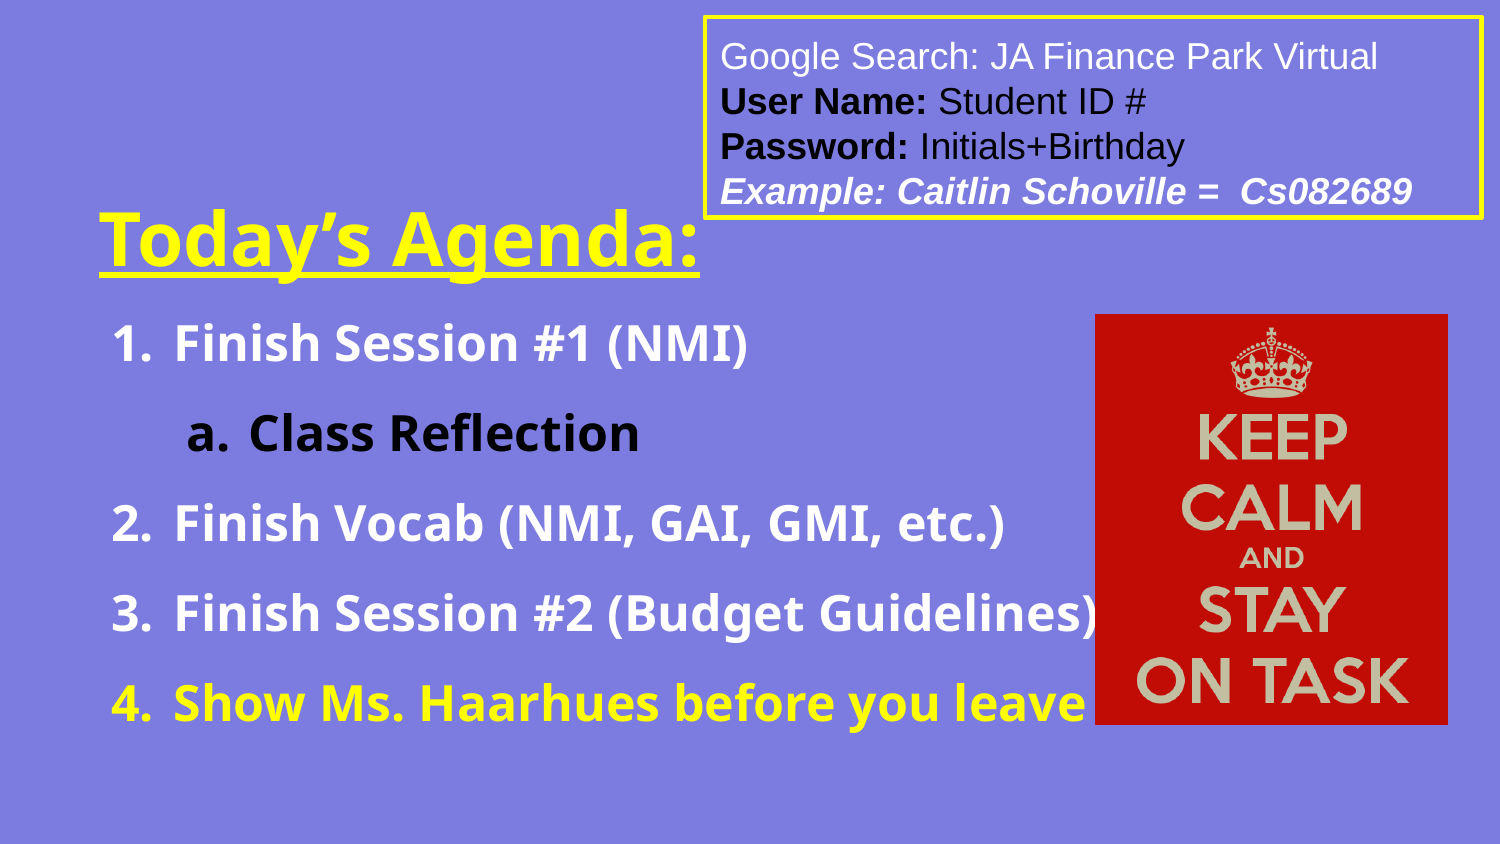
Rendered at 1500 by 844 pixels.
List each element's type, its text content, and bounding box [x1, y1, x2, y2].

picture [1095, 313, 1448, 725]
text_box Google Search: JA Finance Park Virtual User Name: Student ID # Password: Initials+Birthday Example: Caitlin Schoville = Cs082689 [705, 17, 1482, 218]
title Today’s Agenda: Finish Session #1 (NMI) Class Reflection Finish Vocab (NMI, GAI, GMI, etc.) Finish Session #2 (Budget Guidelines) Show Ms. Haarhues before you leave [83, 266, 1379, 725]
